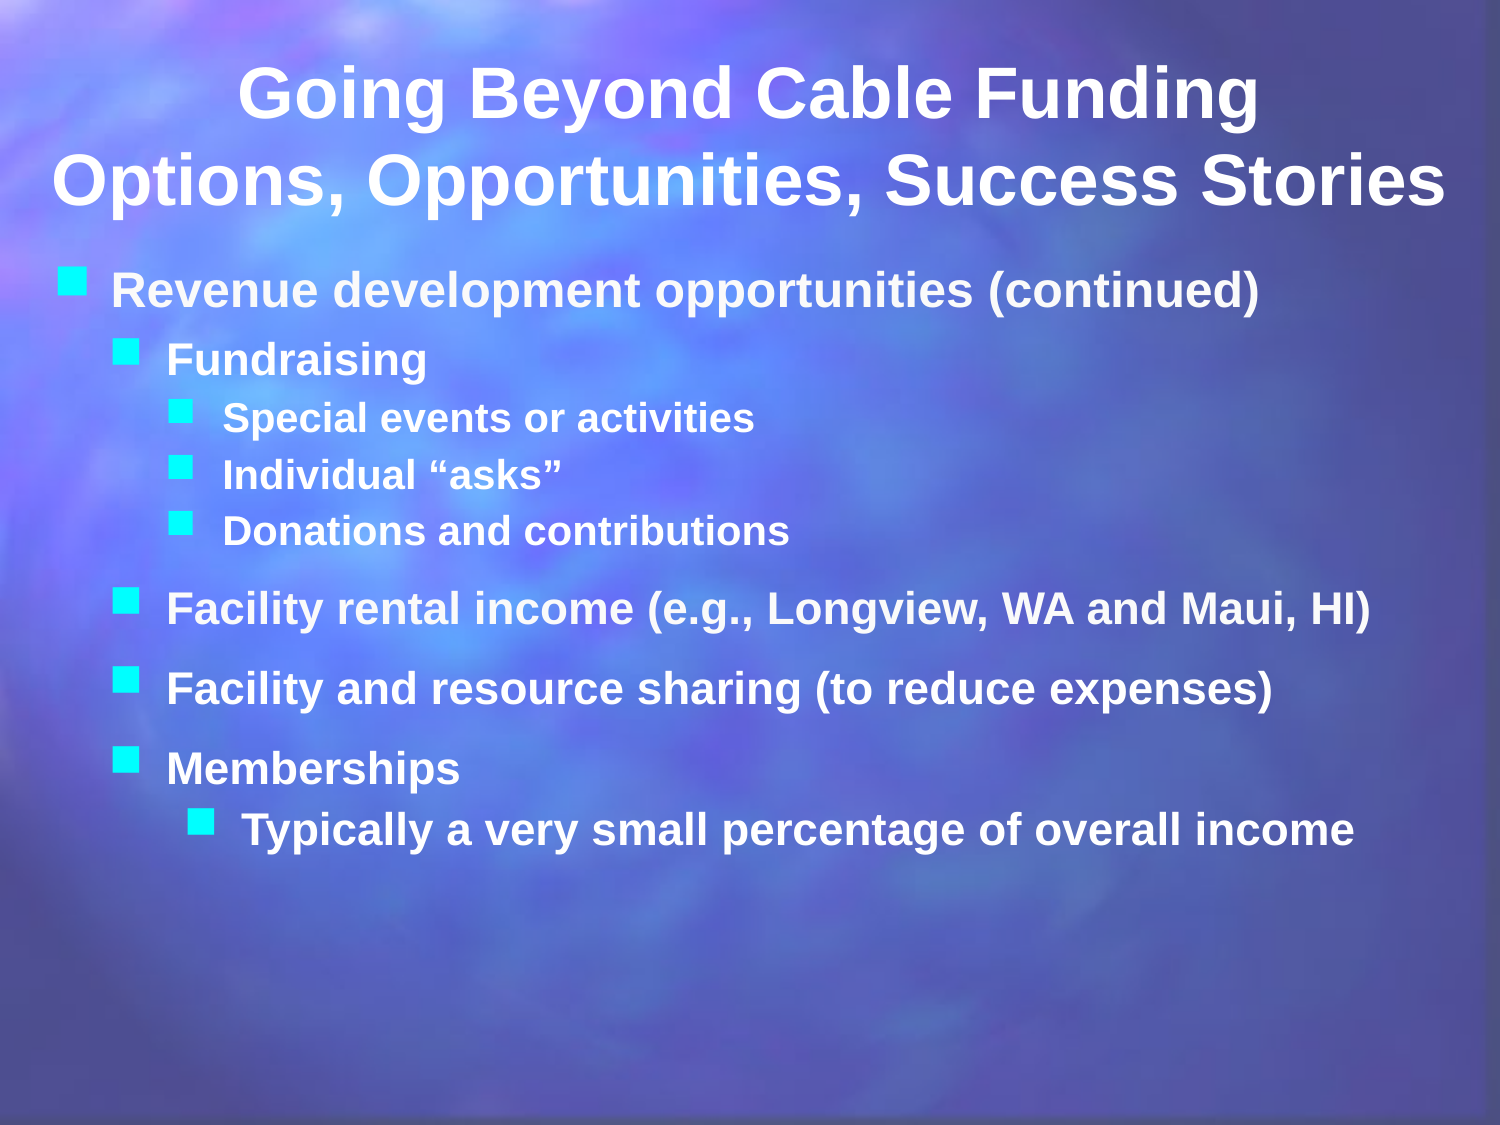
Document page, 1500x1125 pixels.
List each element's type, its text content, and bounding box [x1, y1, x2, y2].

text_box Going Beyond Cable Funding Options, Opportunities, Success Stories [24, 38, 1475, 228]
text_box Revenue development opportunities (continued) Fundraising Special events or activities Individual “asks” Donations and contributions Facility rental income (e.g., Longview, WA and Maui, HI) Facility and resource sharing (to reduce expenses) Memberships Typically a very small percentage of overall income [38, 249, 1475, 863]
